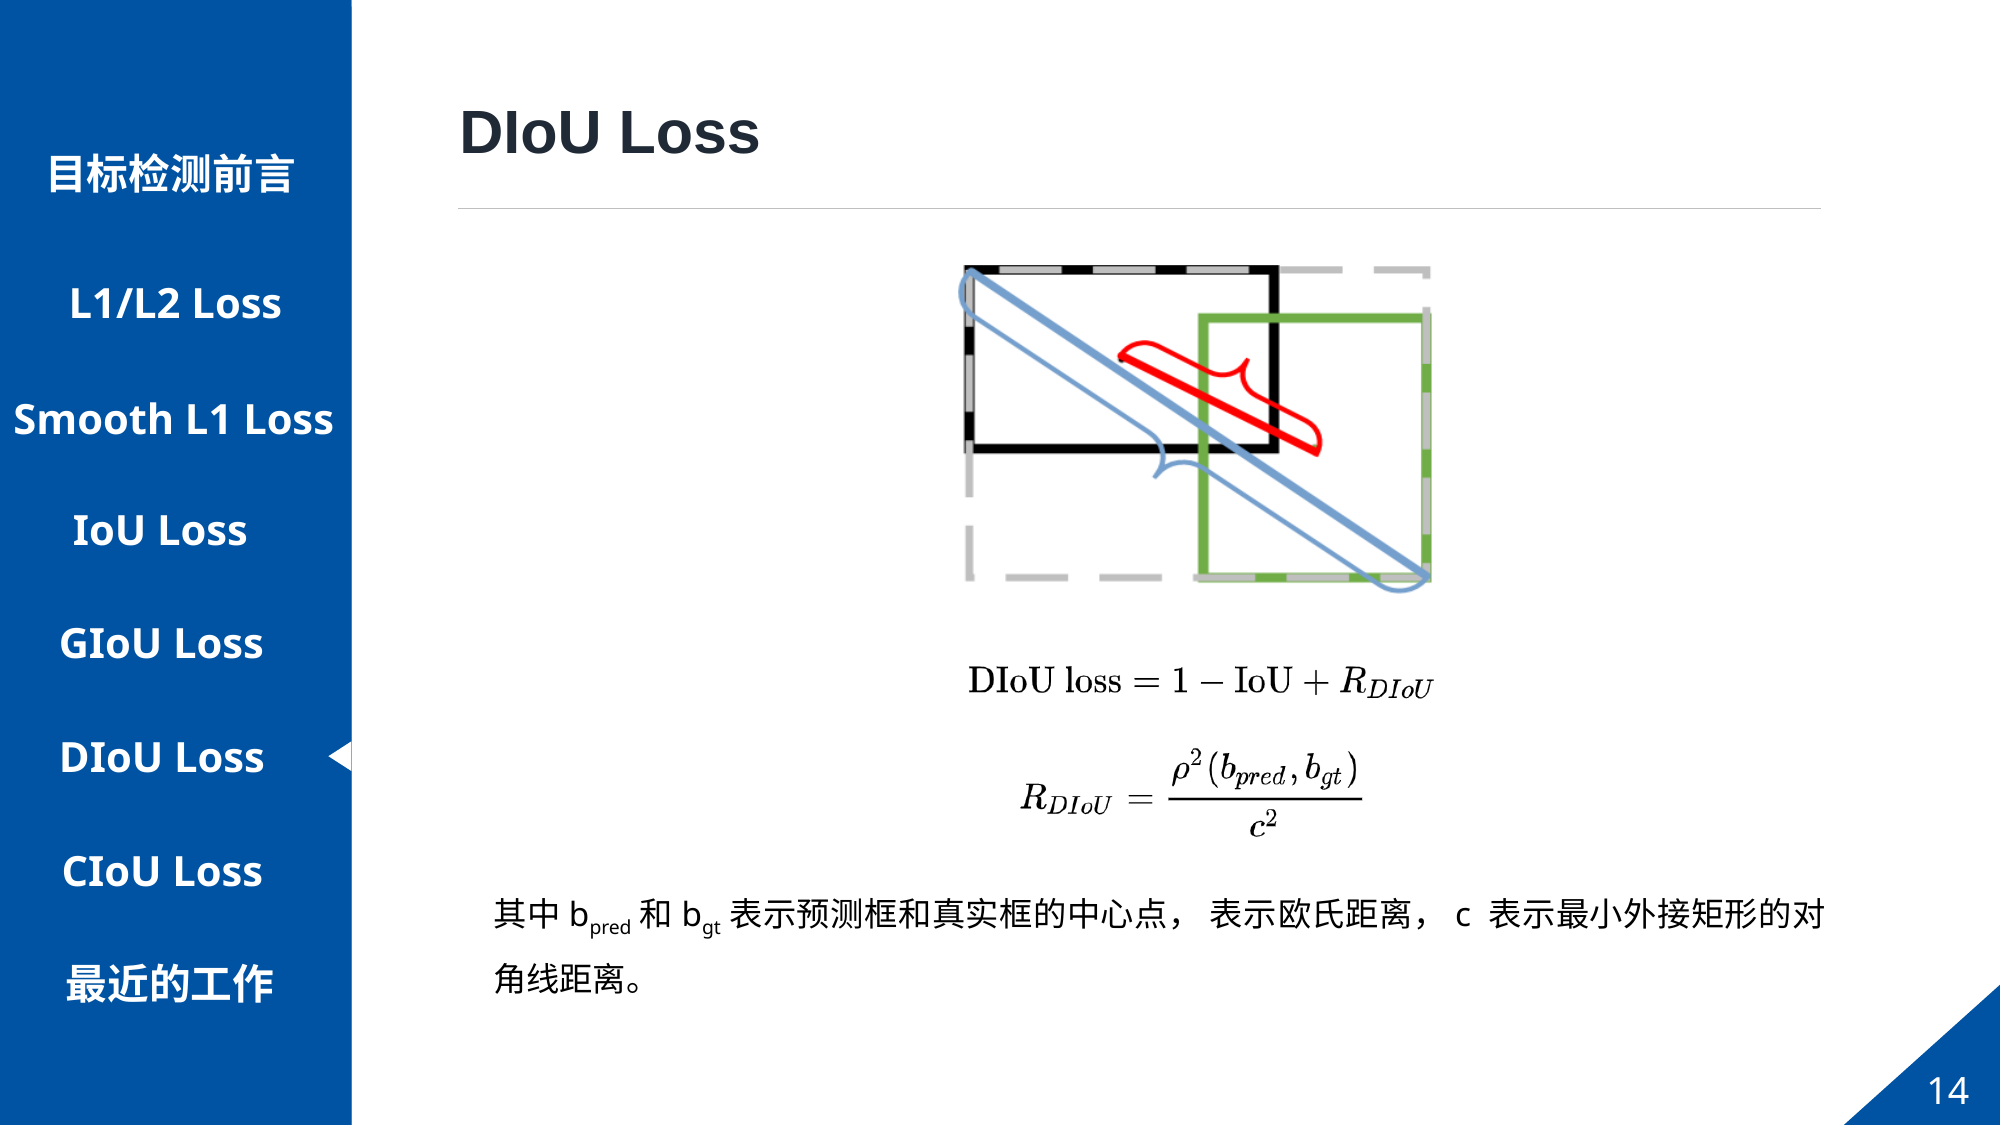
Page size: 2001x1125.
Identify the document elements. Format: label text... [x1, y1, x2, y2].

text_box DIoU Loss [444, 84, 777, 173]
picture [957, 637, 1452, 724]
picture [957, 264, 1433, 596]
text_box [0, 0, 368, 1125]
text_box 14 [1842, 983, 2000, 1125]
picture [1010, 726, 1381, 855]
